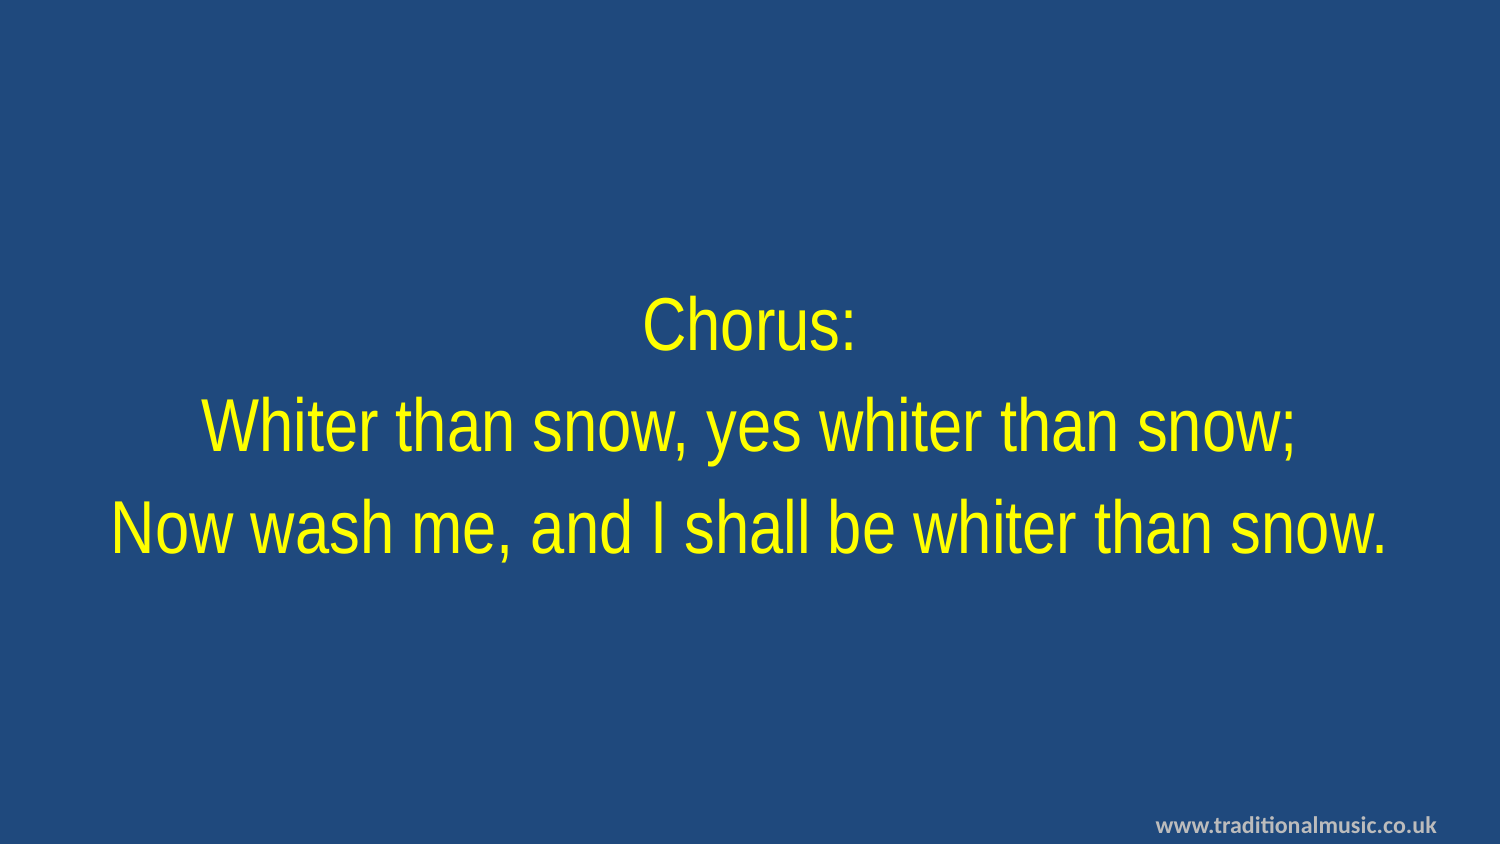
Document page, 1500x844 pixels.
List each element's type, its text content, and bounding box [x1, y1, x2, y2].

list Chorus: Whiter than snow, yes whiter than snow; Now wash me, and I shall be whiter than snow. [0, 0, 1500, 844]
